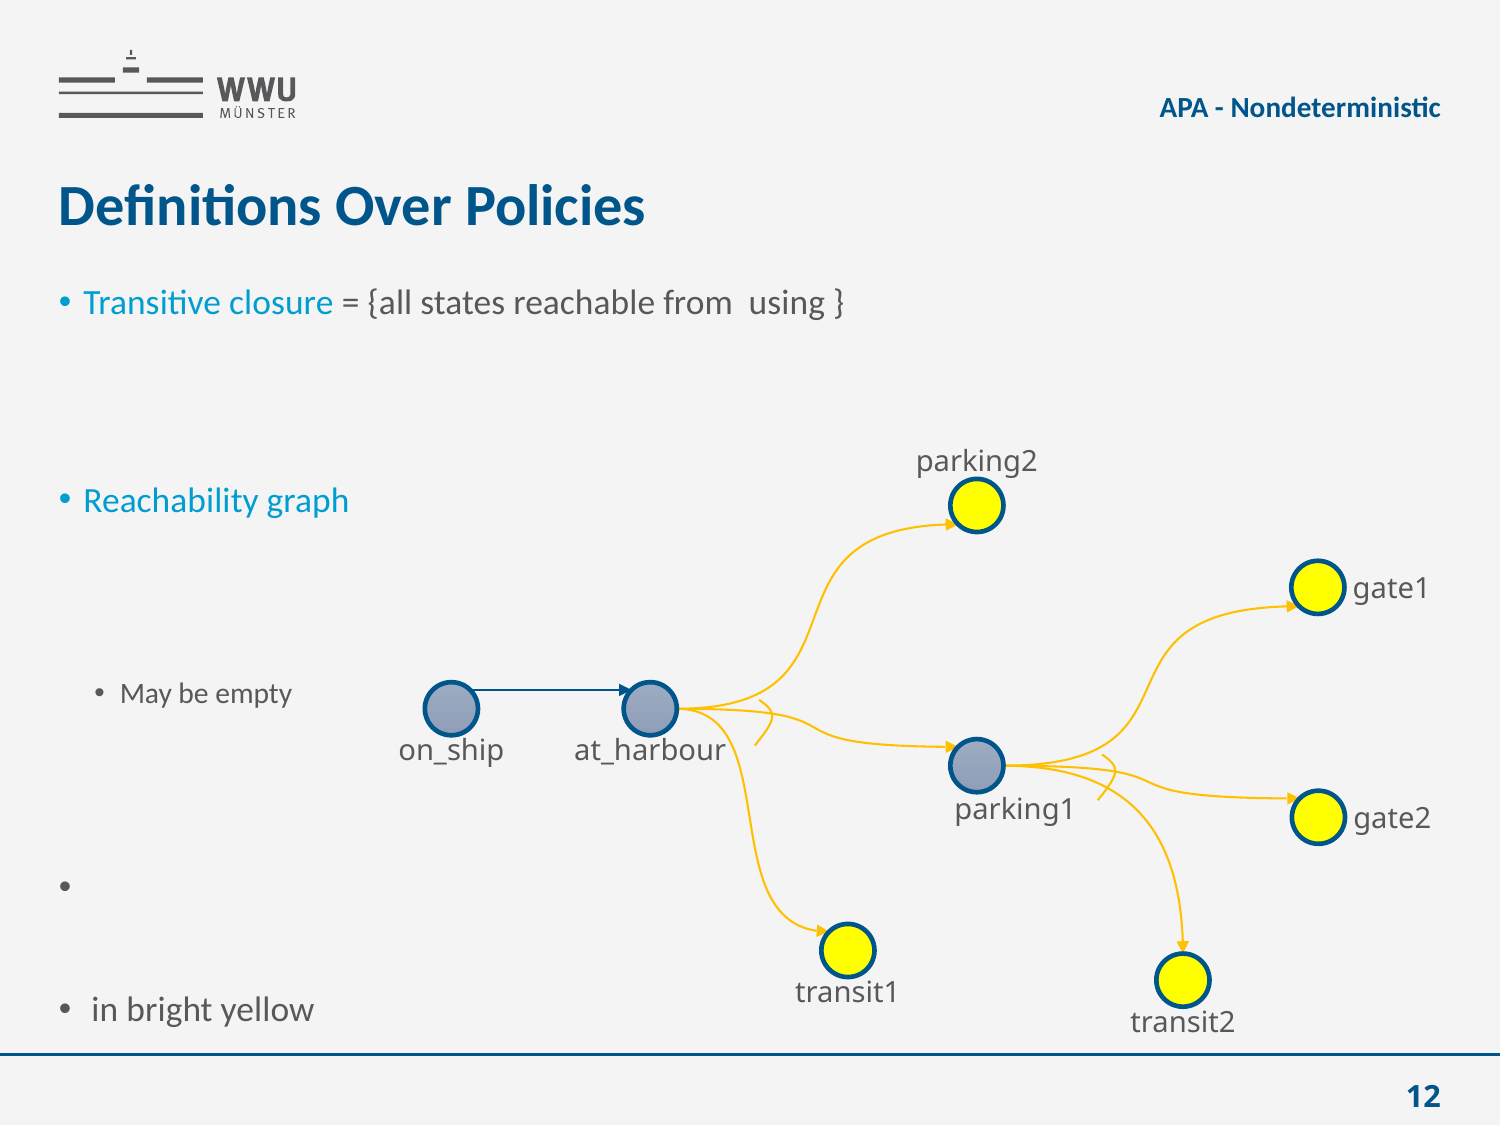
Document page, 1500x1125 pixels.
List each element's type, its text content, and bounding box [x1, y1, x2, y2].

title Definitions Over Policies [59, 167, 1442, 262]
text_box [388, 434, 1441, 1047]
slide_number 12 [1322, 1058, 1441, 1118]
slide_number APA - Nondeterministic [590, 63, 1442, 123]
